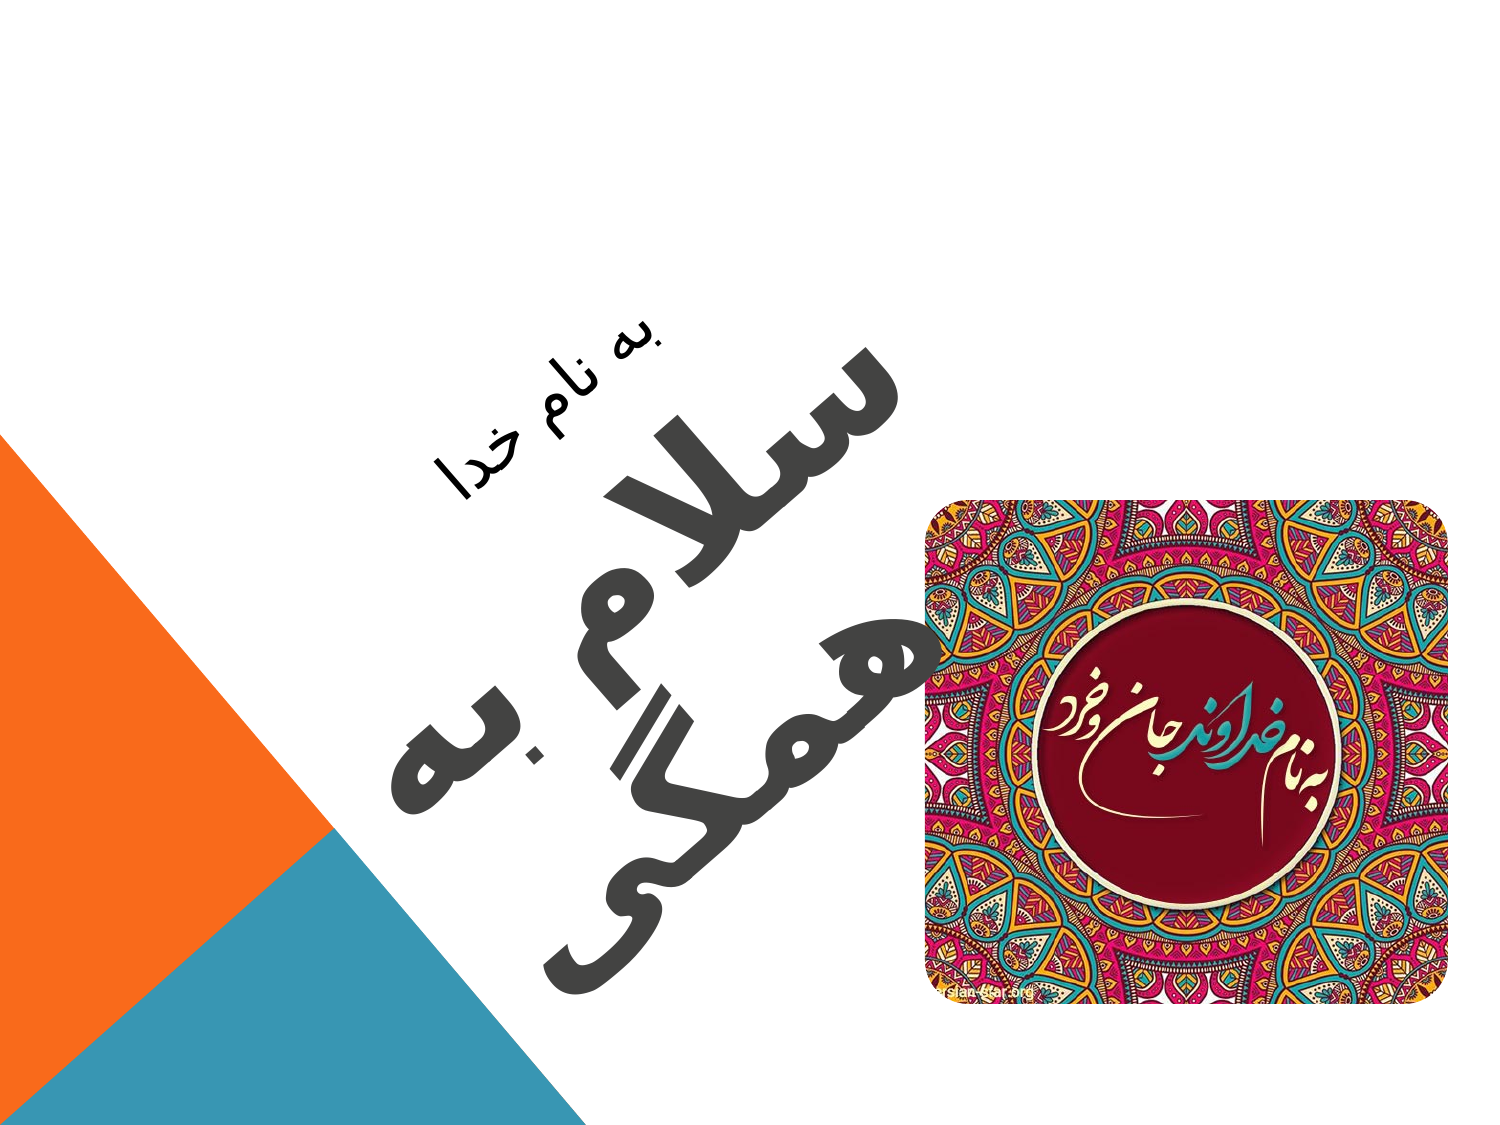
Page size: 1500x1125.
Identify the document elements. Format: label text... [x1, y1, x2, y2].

picture [924, 499, 1449, 1005]
title به نام خدا [173, 4, 947, 702]
list سلام به همگی [270, 44, 1105, 793]
